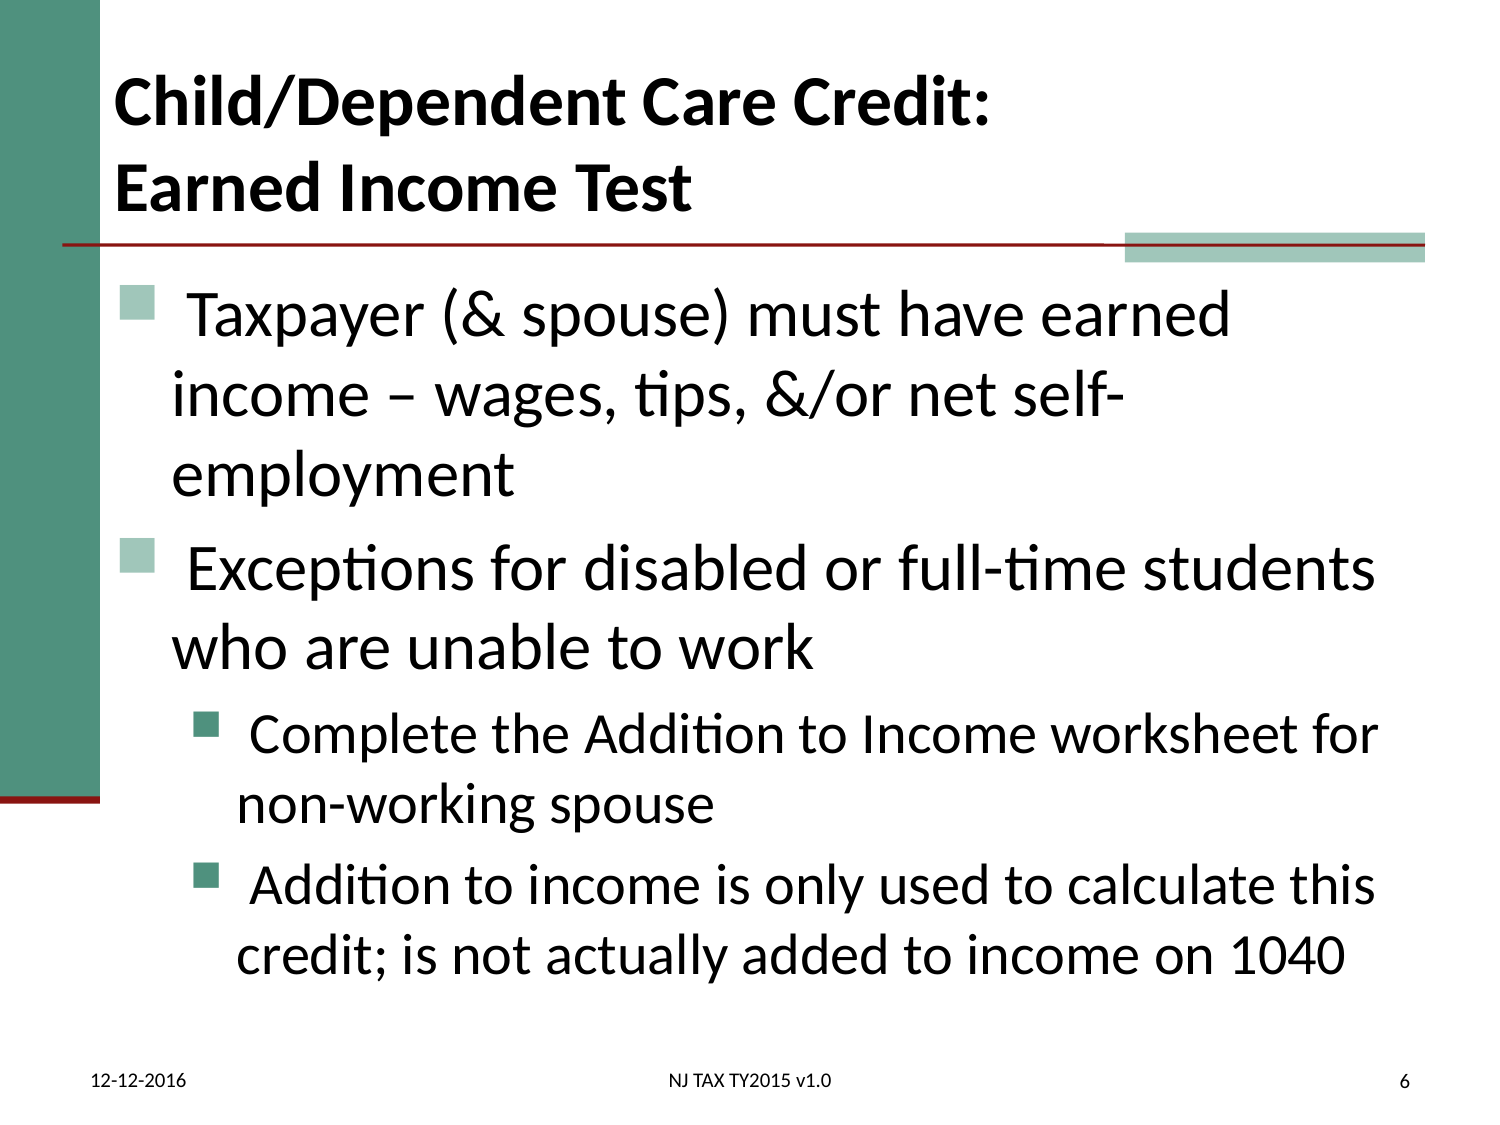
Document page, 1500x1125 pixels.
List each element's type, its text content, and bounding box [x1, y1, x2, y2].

footer NJ TAX TY2015 v1.0 [496, 1050, 1004, 1100]
title Child/Dependent Care Credit: Earned Income Test [99, 45, 1425, 234]
slide_number 6 [1112, 1049, 1426, 1101]
list Taxpayer (& spouse) must have earned income – wages, tips, &/or net self-employment Exceptions for disabled or full-time students who are unable to work Complete the Addition to Income worksheet for non-working spouse Addition to income is only used to calculate this credit; is not actually added to income on 1040 [99, 262, 1425, 1038]
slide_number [74, 1049, 401, 1100]
